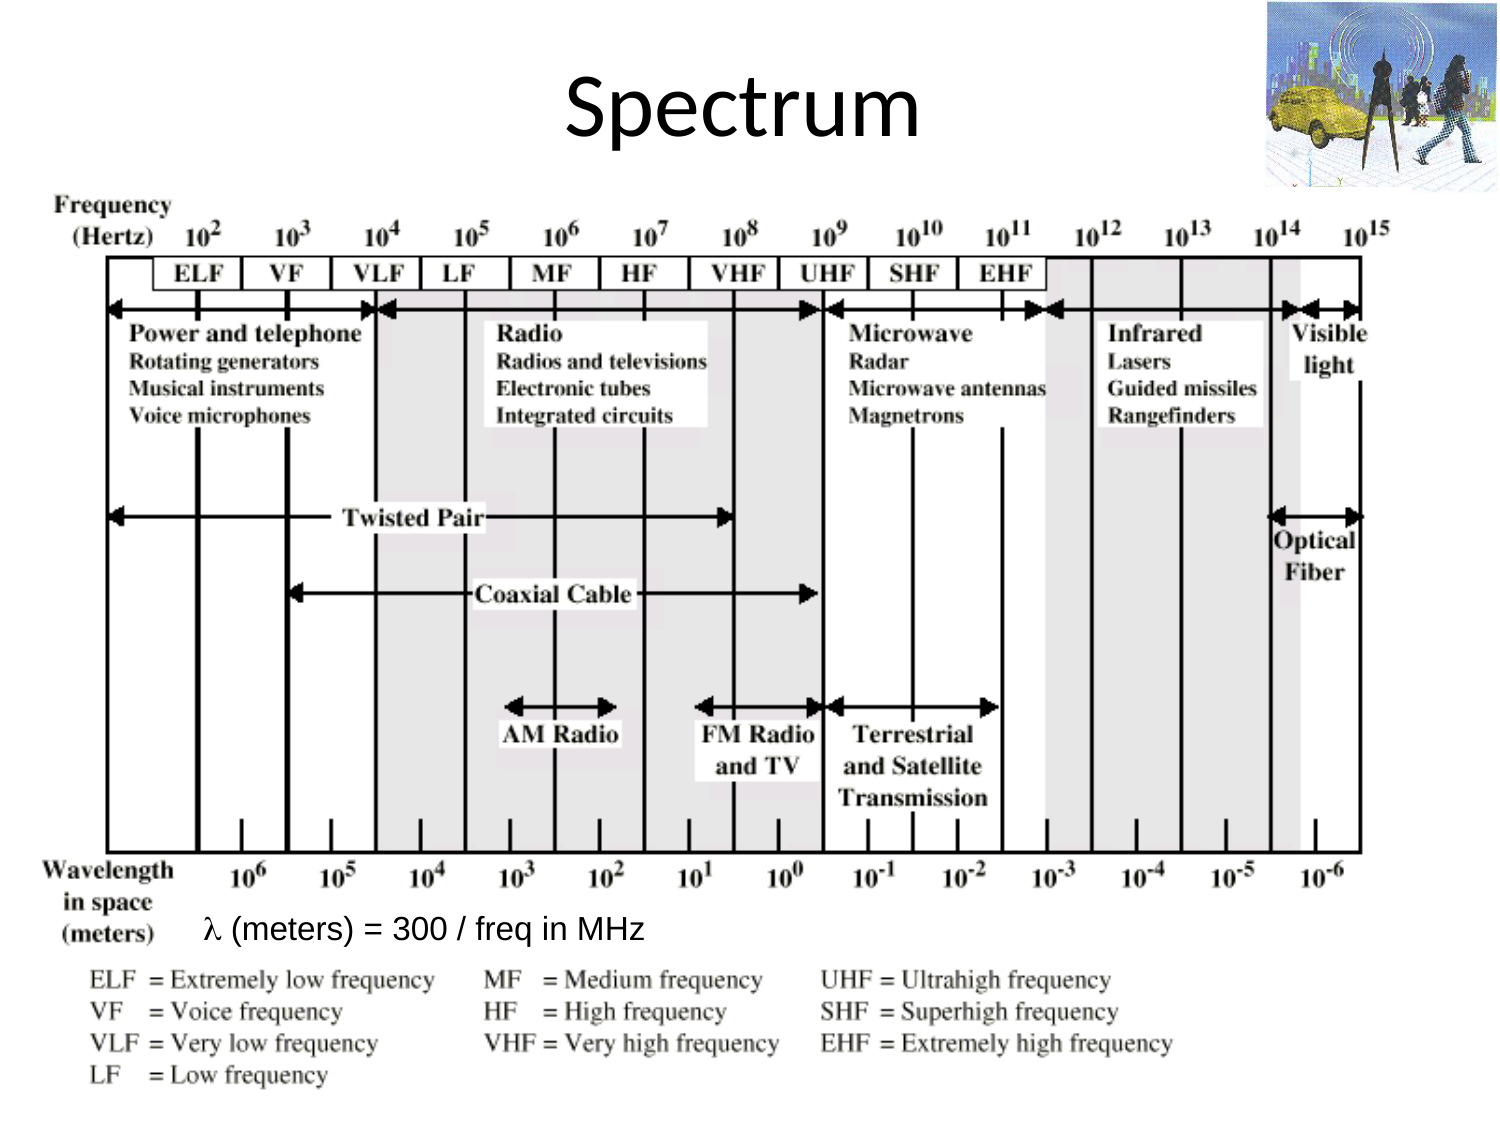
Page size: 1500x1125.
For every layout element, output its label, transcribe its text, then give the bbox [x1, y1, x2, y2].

text_box Spectrum [87, 0, 1400, 185]
picture [37, 0, 1500, 1097]
